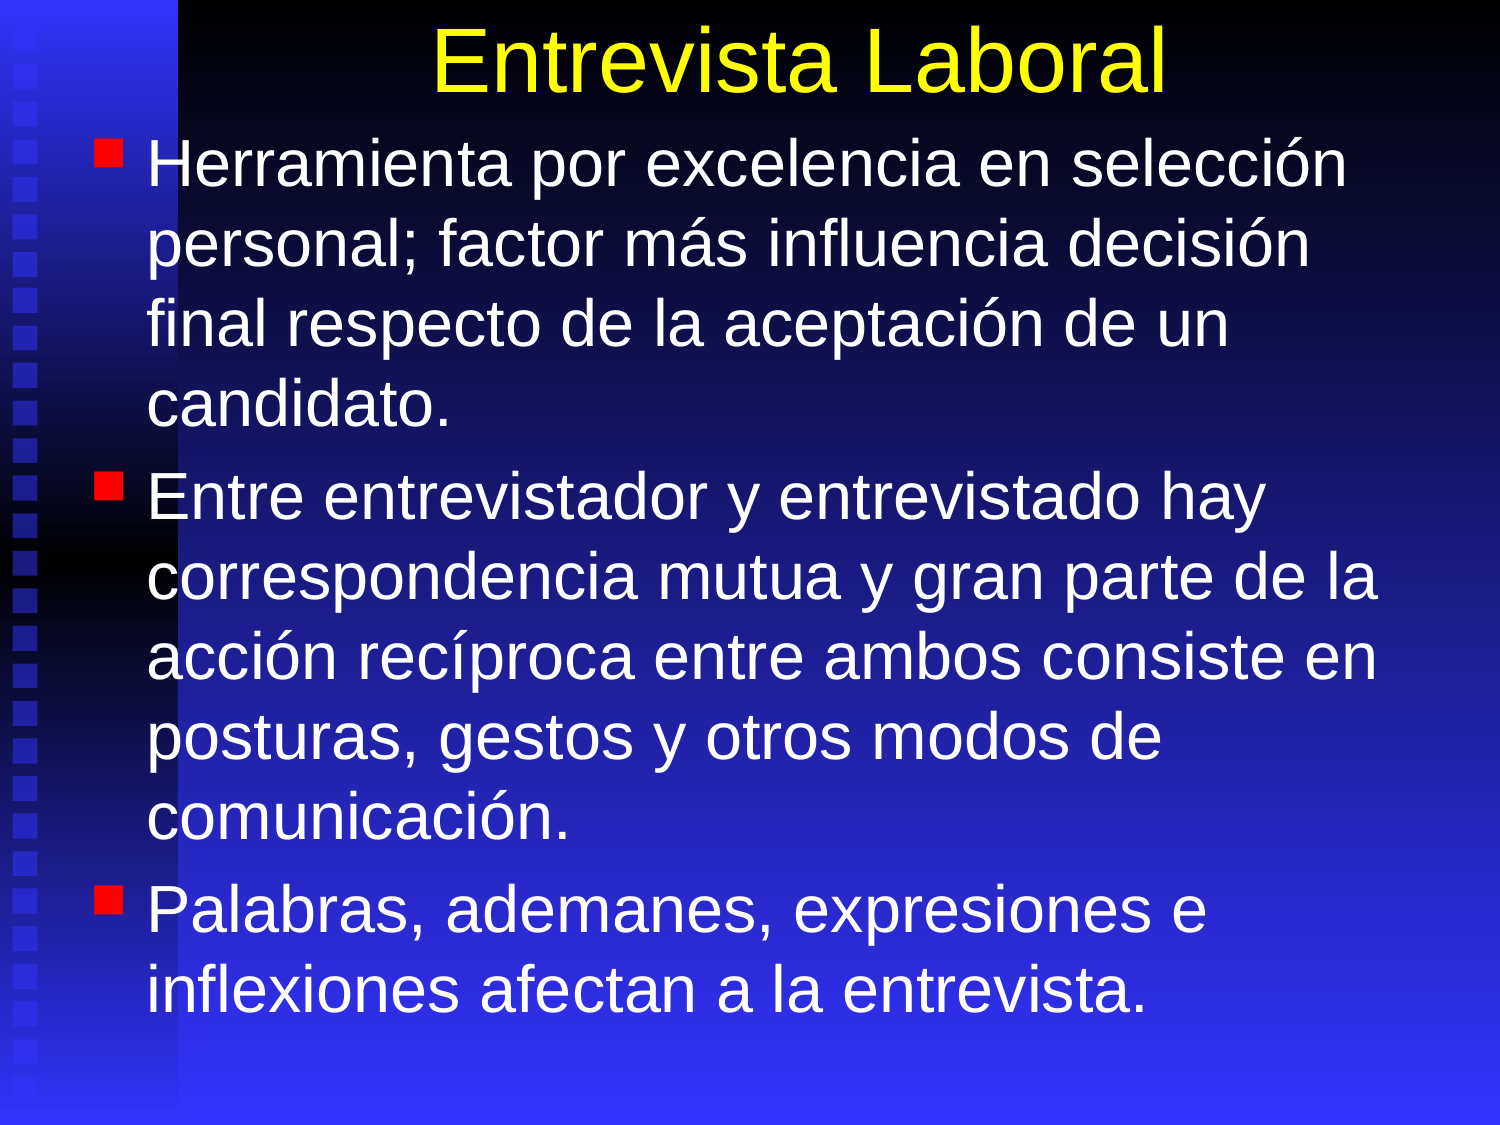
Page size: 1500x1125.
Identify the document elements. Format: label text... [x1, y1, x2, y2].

title Entrevista Laboral [162, 0, 1438, 112]
list Herramienta por excelencia en selección personal; factor más influencia decisión final respecto de la aceptación de un candidato. Entre entrevistador y entrevistado hay correspondencia mutua y gran parte de la acción recíproca entre ambos consiste en posturas, gestos y otros modos de comunicación. Palabras, ademanes, expresiones e inflexiones afectan a la entrevista. [74, 112, 1451, 1101]
